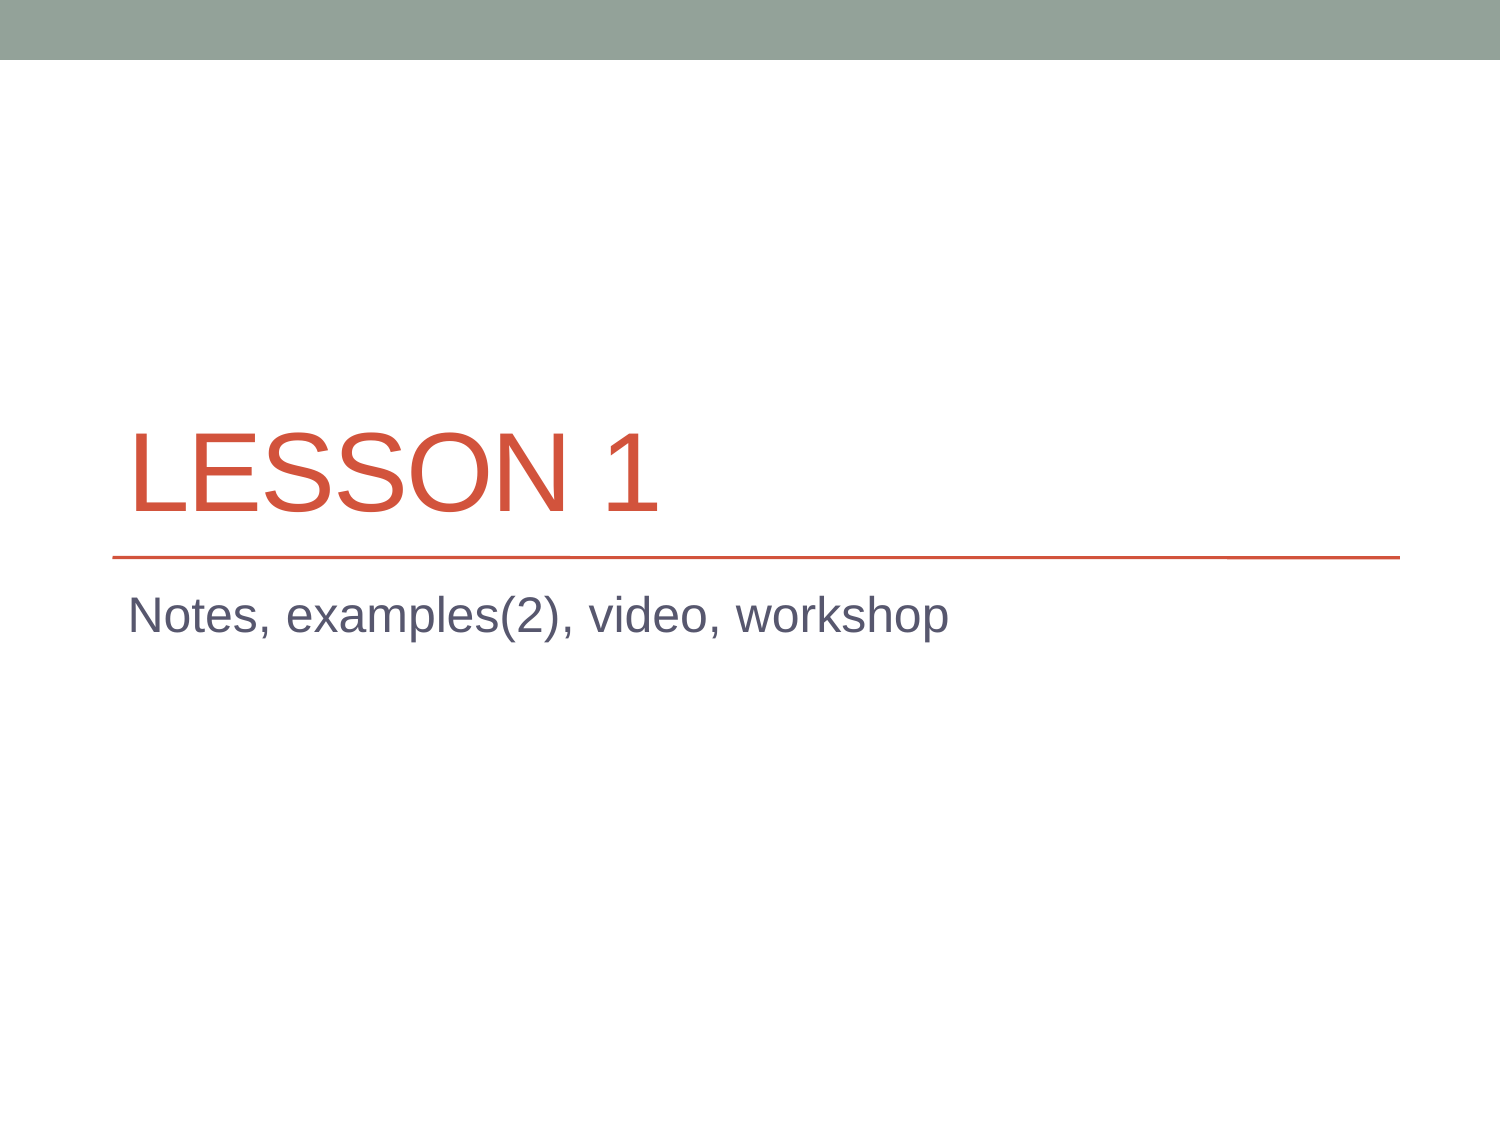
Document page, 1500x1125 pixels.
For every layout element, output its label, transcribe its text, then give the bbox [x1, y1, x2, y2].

title Lesson 1 [112, 224, 1400, 542]
subtitle Notes, examples(2), video, workshop [112, 575, 1163, 863]
